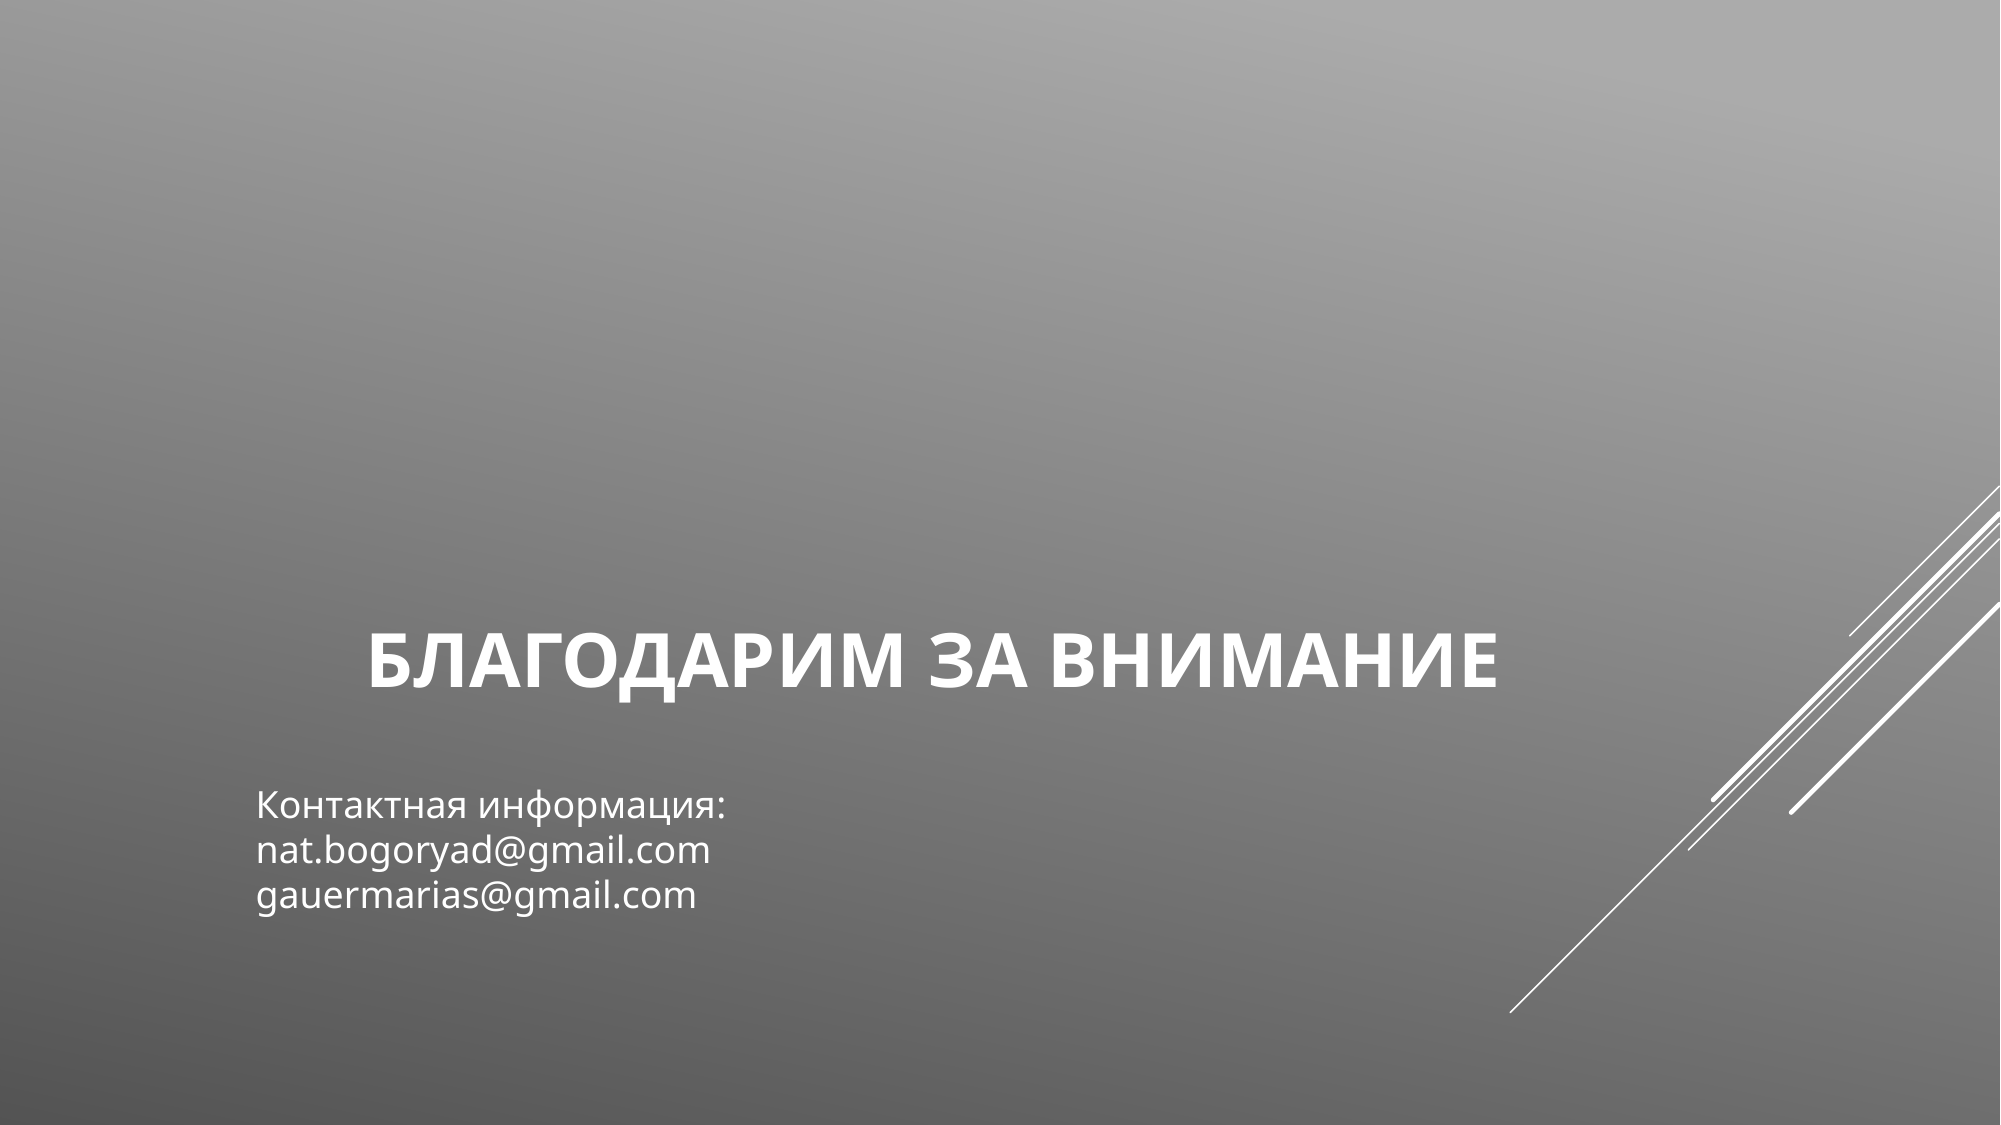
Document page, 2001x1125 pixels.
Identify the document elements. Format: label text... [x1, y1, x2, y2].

text_box Контактная информация: nat.bogoryad@gmail.com gauermarias@gmail.com [240, 773, 1444, 1014]
title Благодарим за внимание [213, 332, 1654, 984]
